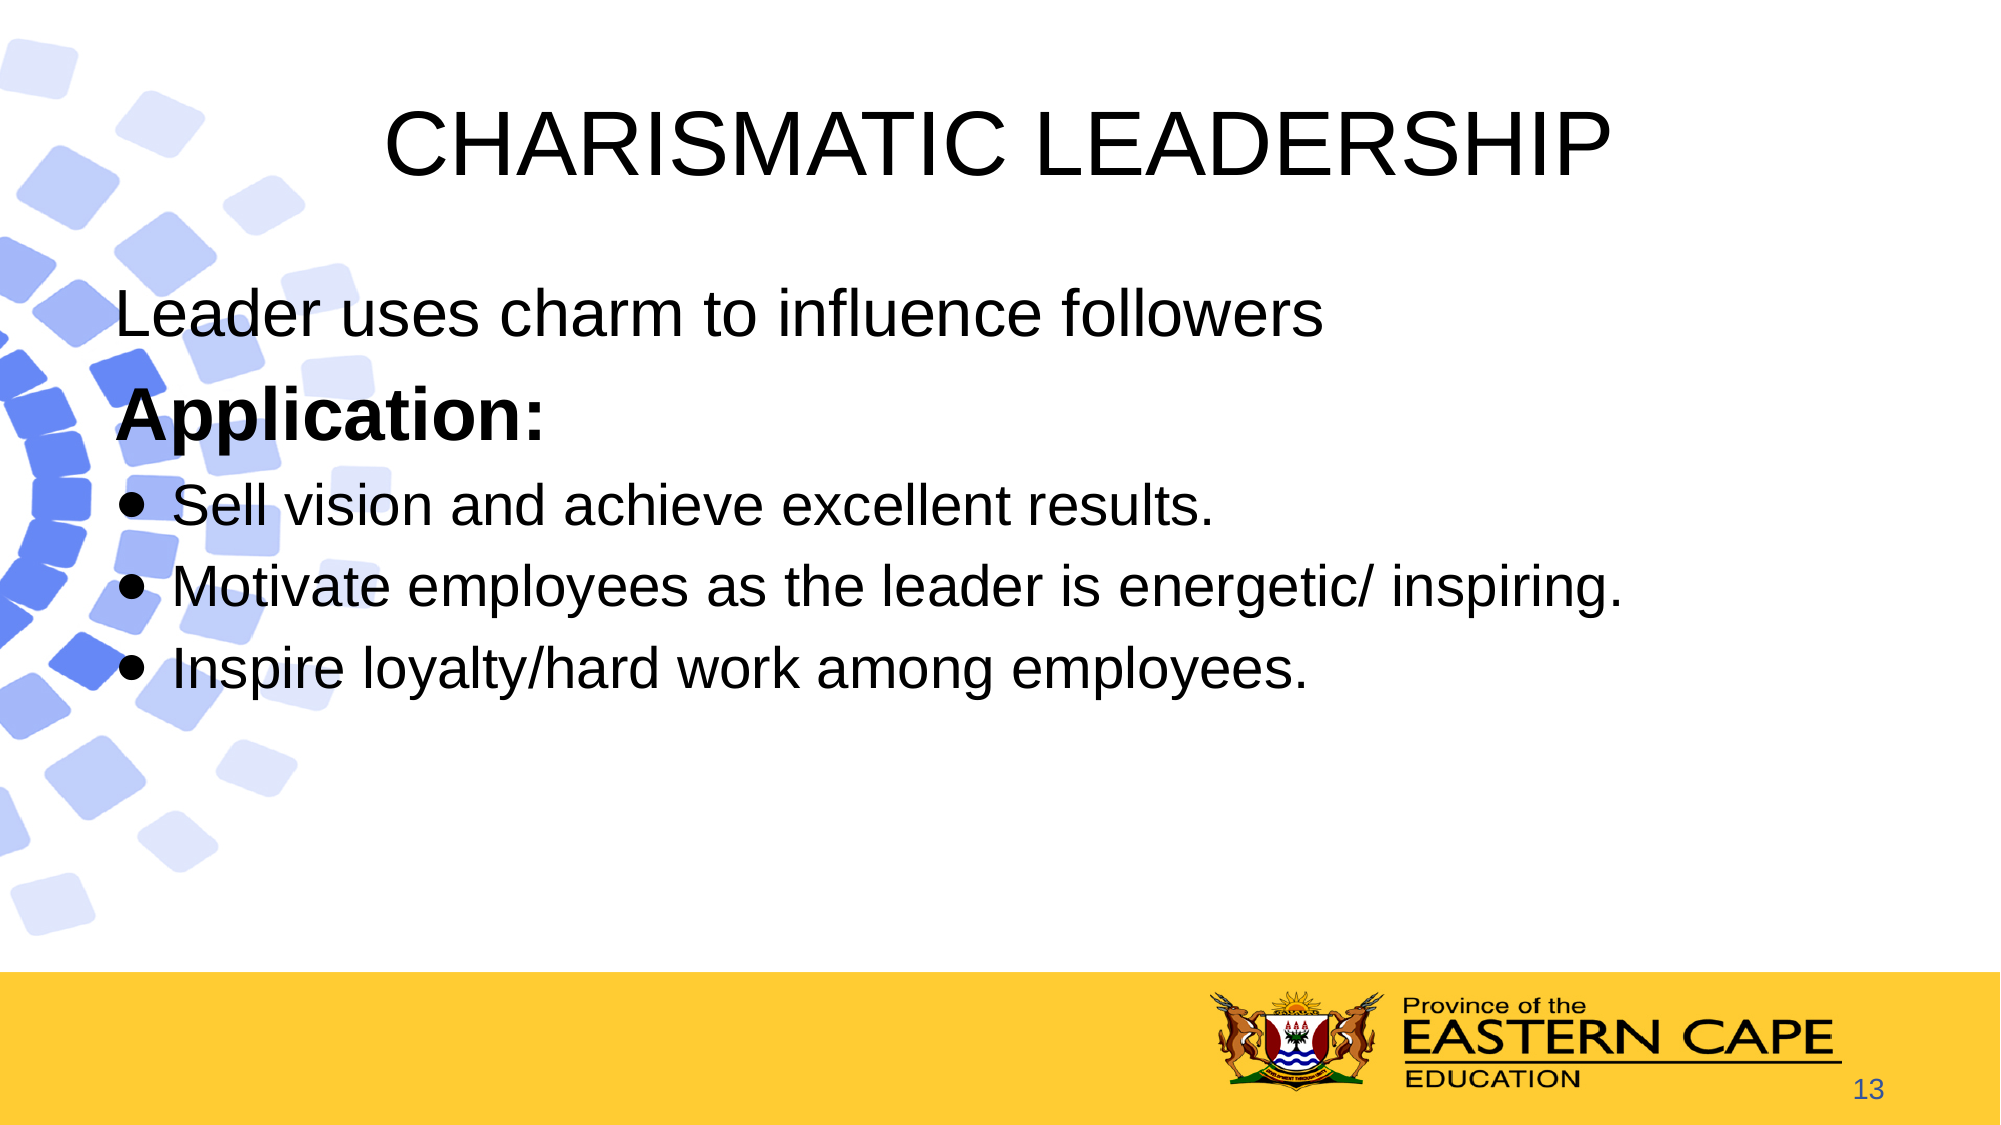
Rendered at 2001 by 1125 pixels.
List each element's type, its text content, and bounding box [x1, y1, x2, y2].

list Leader uses charm to influence followers Application: Sell vision and achieve excellent results. Motivate employees as the leader is energetic/ inspiring. Inspire loyalty/hard work among employees. [99, 262, 1900, 1005]
title CHARISMATIC LEADERSHIP [99, 45, 1900, 233]
slide_number 13 [1433, 1062, 1901, 1103]
picture [0, 0, 2000, 1125]
